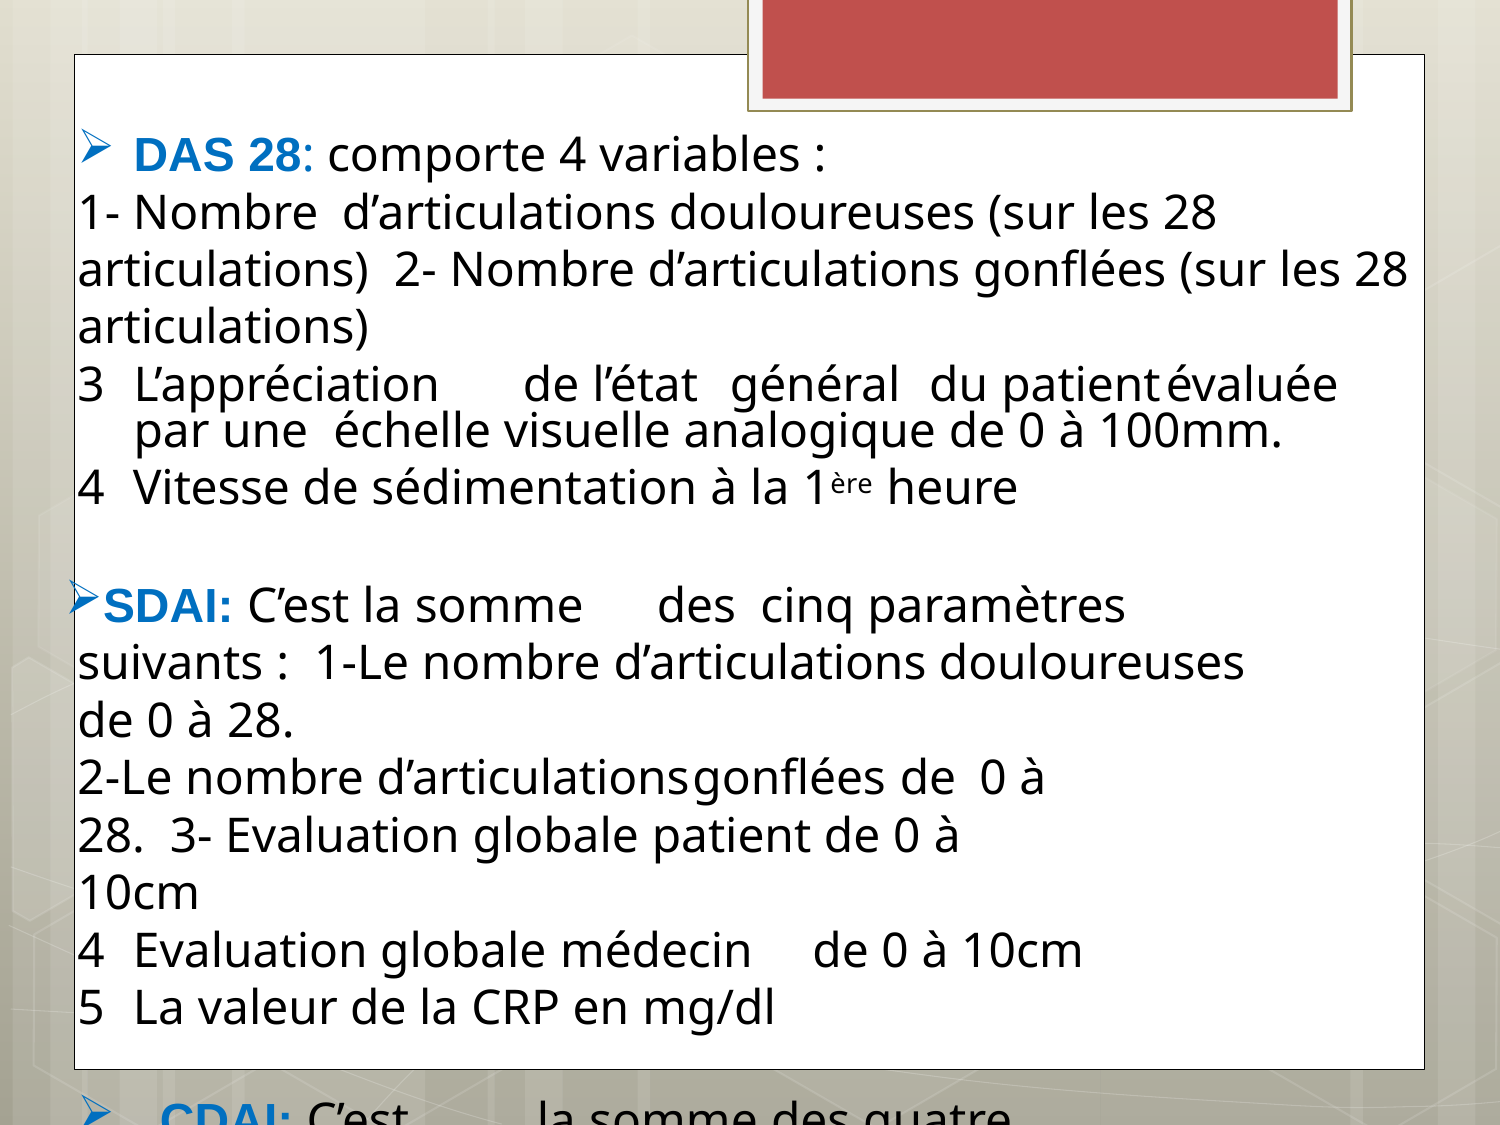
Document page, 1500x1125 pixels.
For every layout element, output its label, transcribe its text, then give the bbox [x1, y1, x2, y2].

text_box DAS 28: comporte 4 variables : 1- Nombre d’articulations douloureuses (sur les 28 articulations) 2- Nombre d’articulations gonflées (sur les 28 articulations) L’appréciation de l’état général du patient évaluée par une échelle visuelle analogique de 0 à 100mm. Vitesse de sédimentation à la 1ère heure SDAI: C’est la somme des cinq paramètres suivants : 1-Le nombre d’articulations douloureuses de 0 à 28. 2-Le nombre d’articulations gonflées de 0 à 28. 3- Evaluation globale patient de 0 à 10cm Evaluation globale médecin de 0 à 10cm La valeur de la CRP en mg/dl CDAI: C’est la somme des quatre premiers paramètres du SDAI. [64, 121, 1435, 1125]
